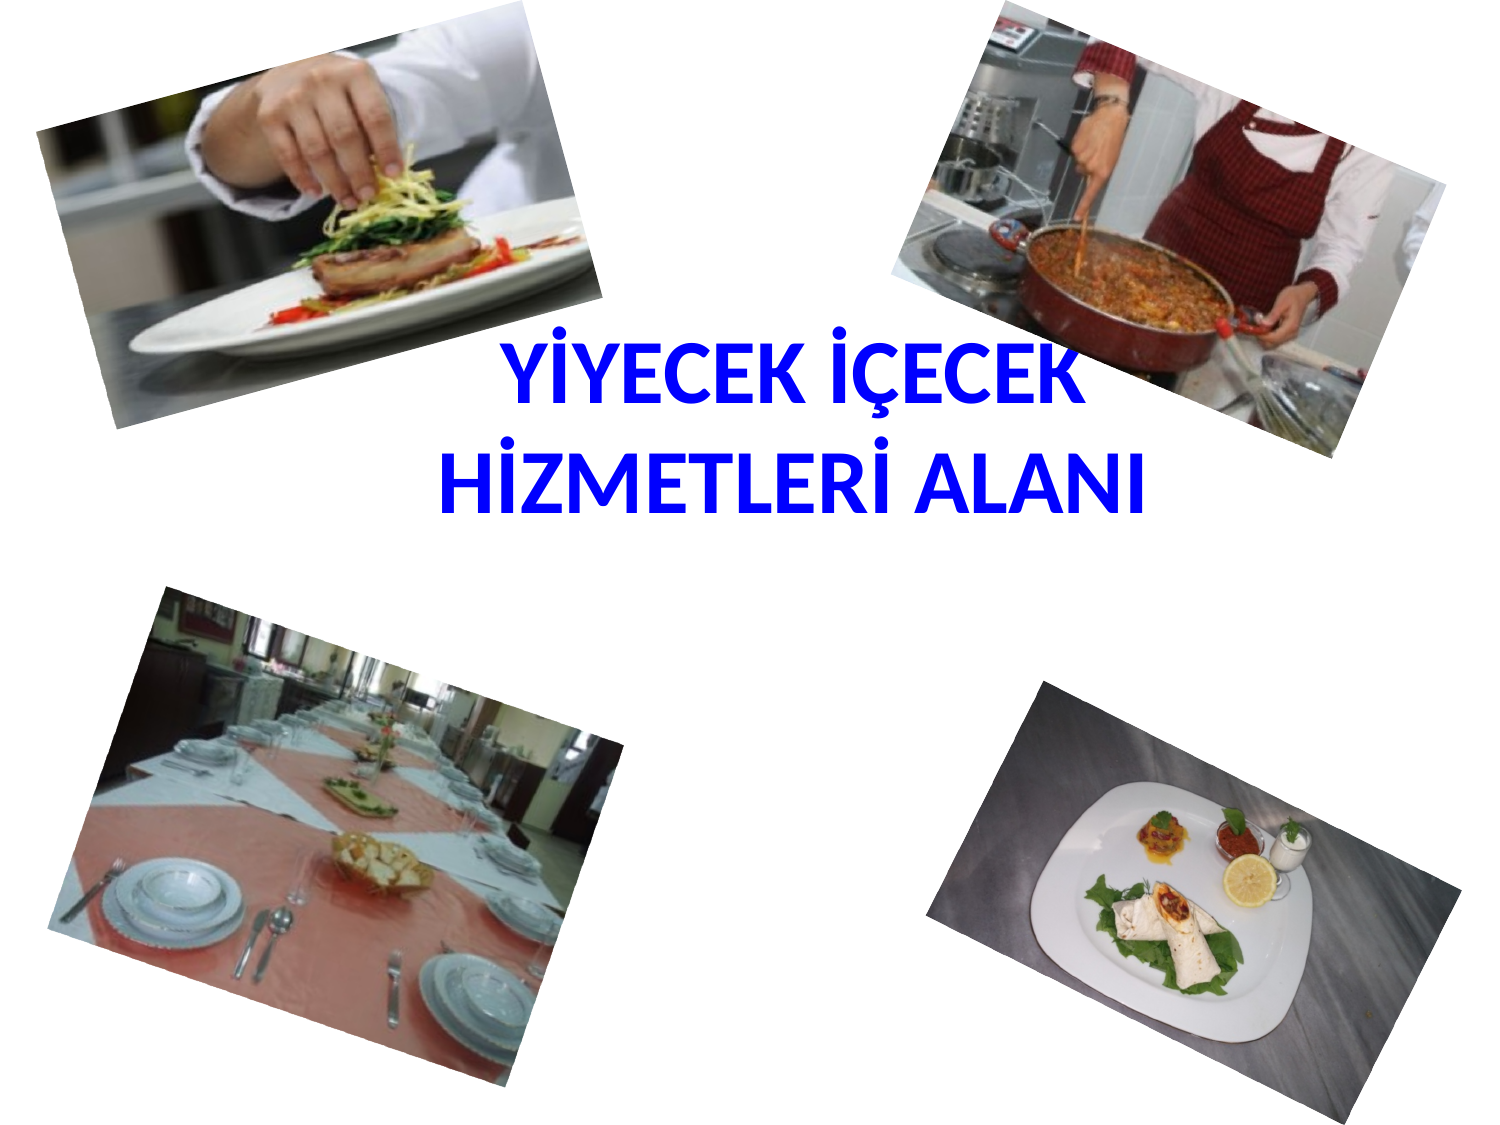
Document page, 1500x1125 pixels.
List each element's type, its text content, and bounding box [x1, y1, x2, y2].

picture [36, 0, 603, 429]
text_box YİYECEK İÇECEK HİZMETLERİ ALANI [421, 304, 1167, 540]
picture [891, 0, 1447, 458]
picture [48, 587, 623, 1087]
picture [926, 681, 1461, 1124]
